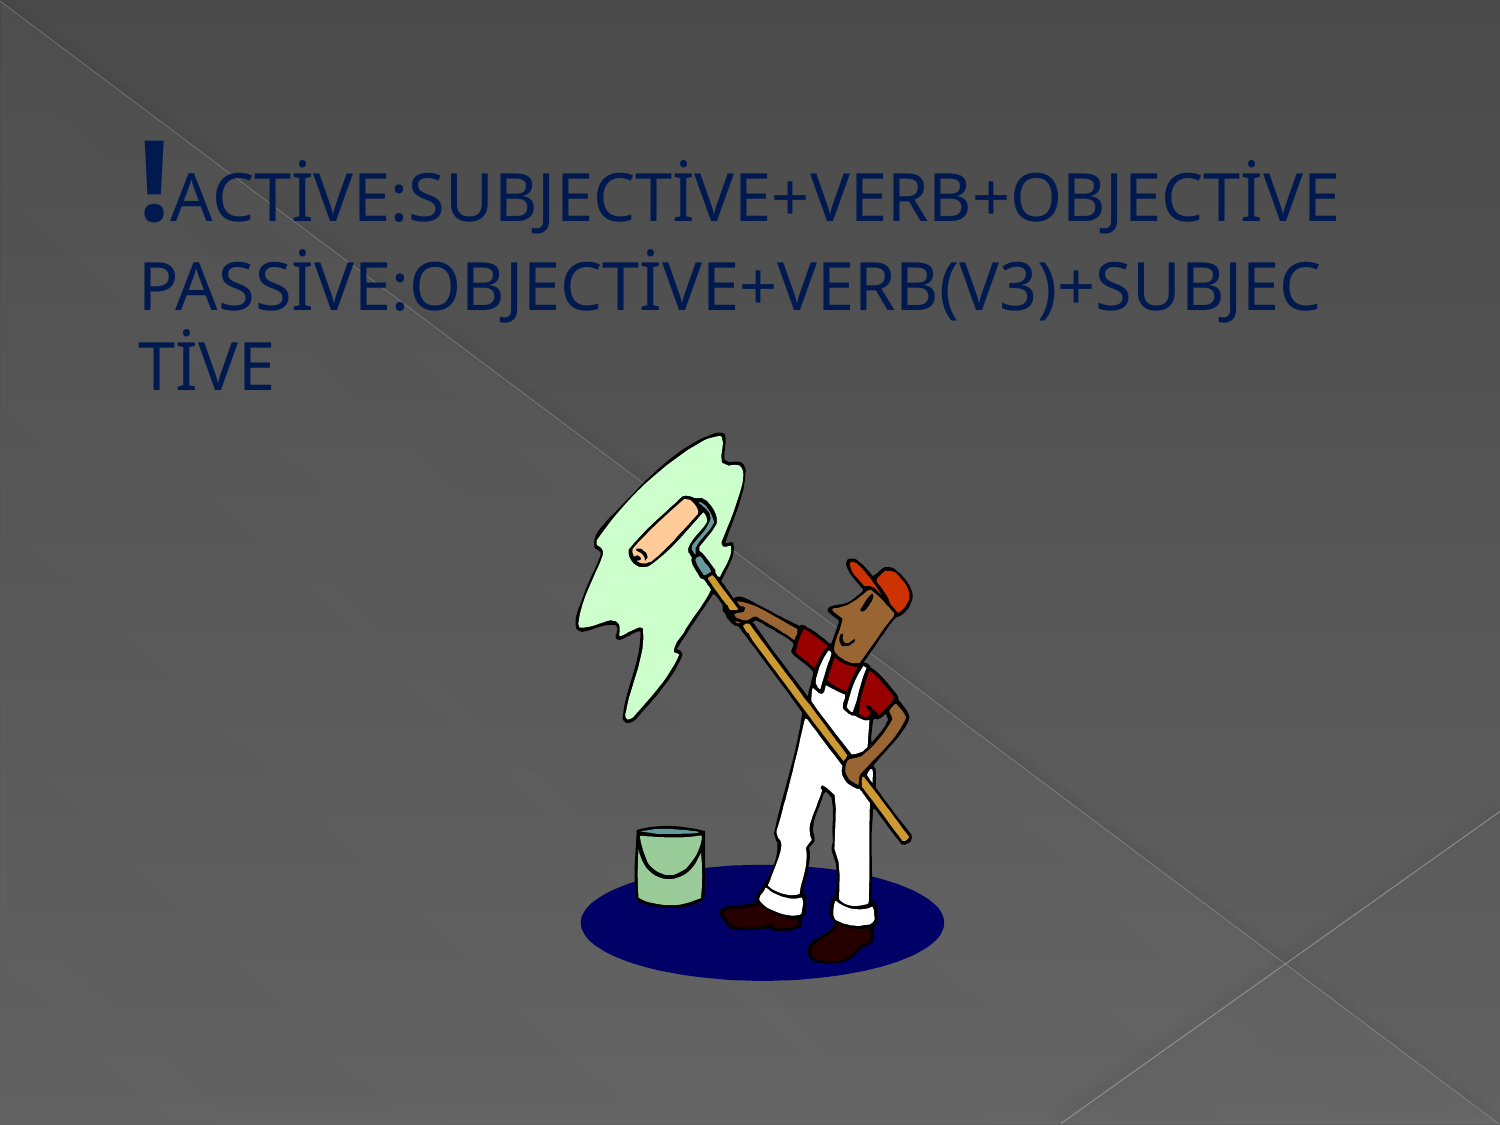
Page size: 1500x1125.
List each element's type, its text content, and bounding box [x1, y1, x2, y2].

text_box !ACTİVE:SUBJECTİVE+VERB+OBJECTİVE PASSİVE:OBJECTİVE+VERB(V3)+SUBJECTİVE [123, 101, 1365, 457]
picture [572, 432, 945, 981]
